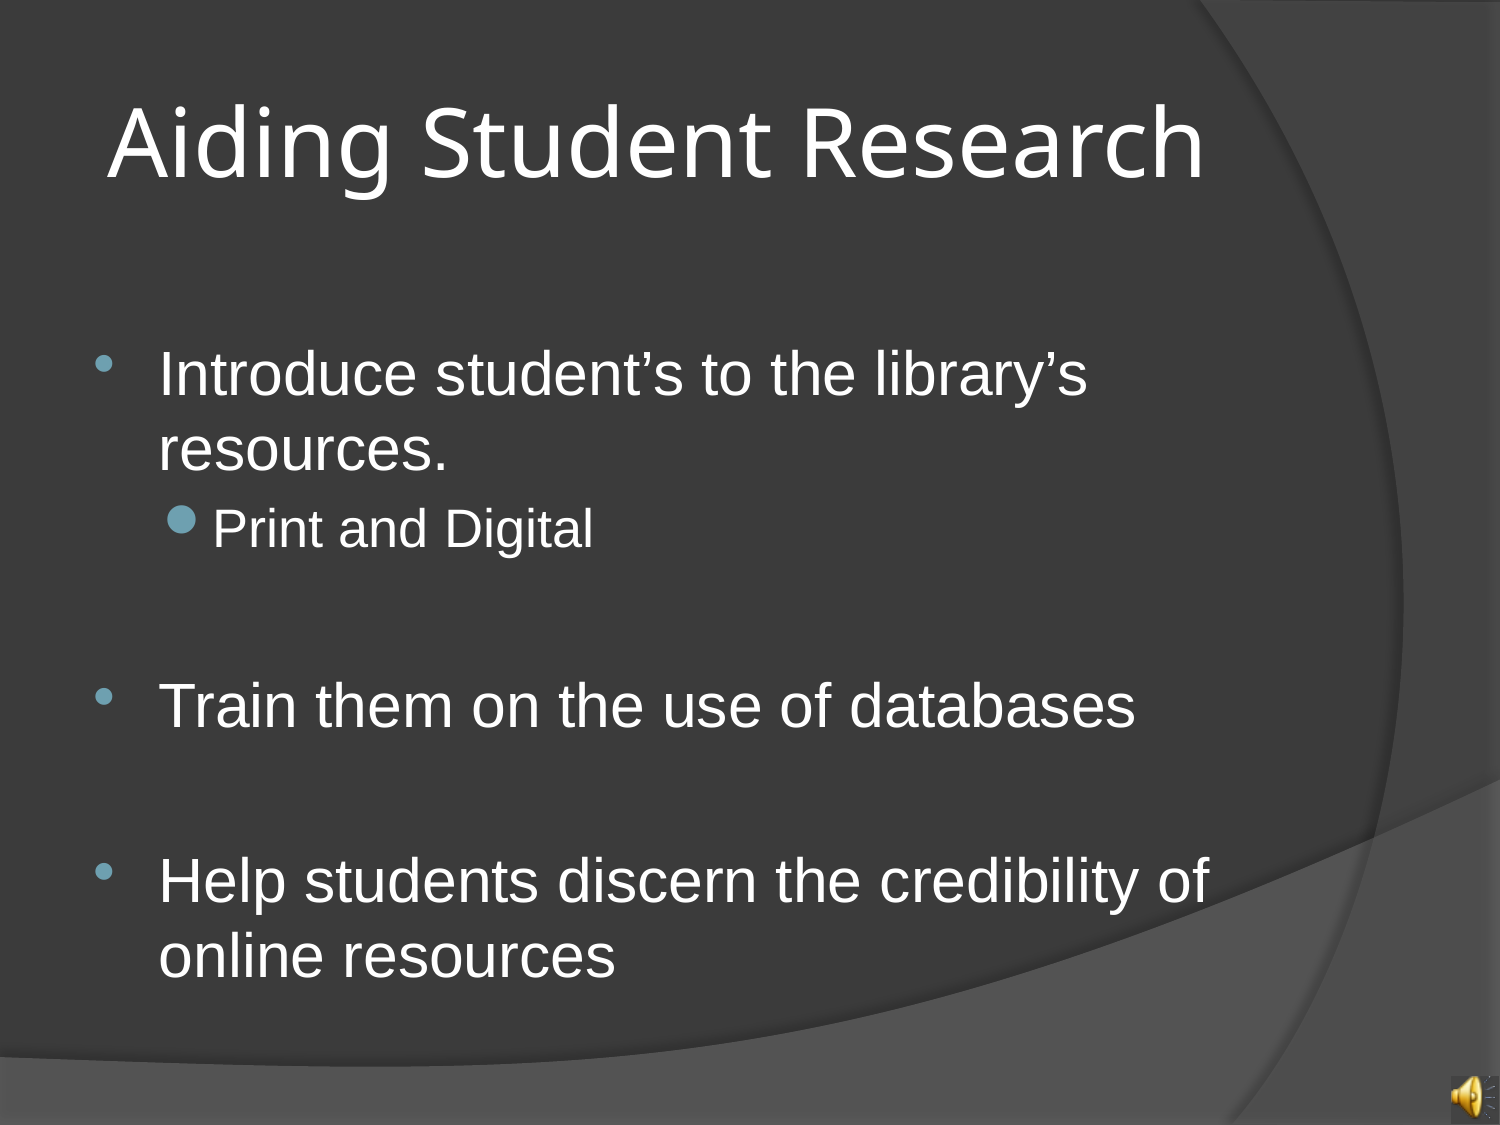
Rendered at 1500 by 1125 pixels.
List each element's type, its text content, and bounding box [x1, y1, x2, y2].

list Introduce student’s to the library’s resources. Print and Digital Train them on the use of databases Help students discern the credibility of online resources [75, 262, 1300, 1063]
title Aiding Student Research [75, 45, 1300, 233]
picture [1449, 1074, 1500, 1125]
